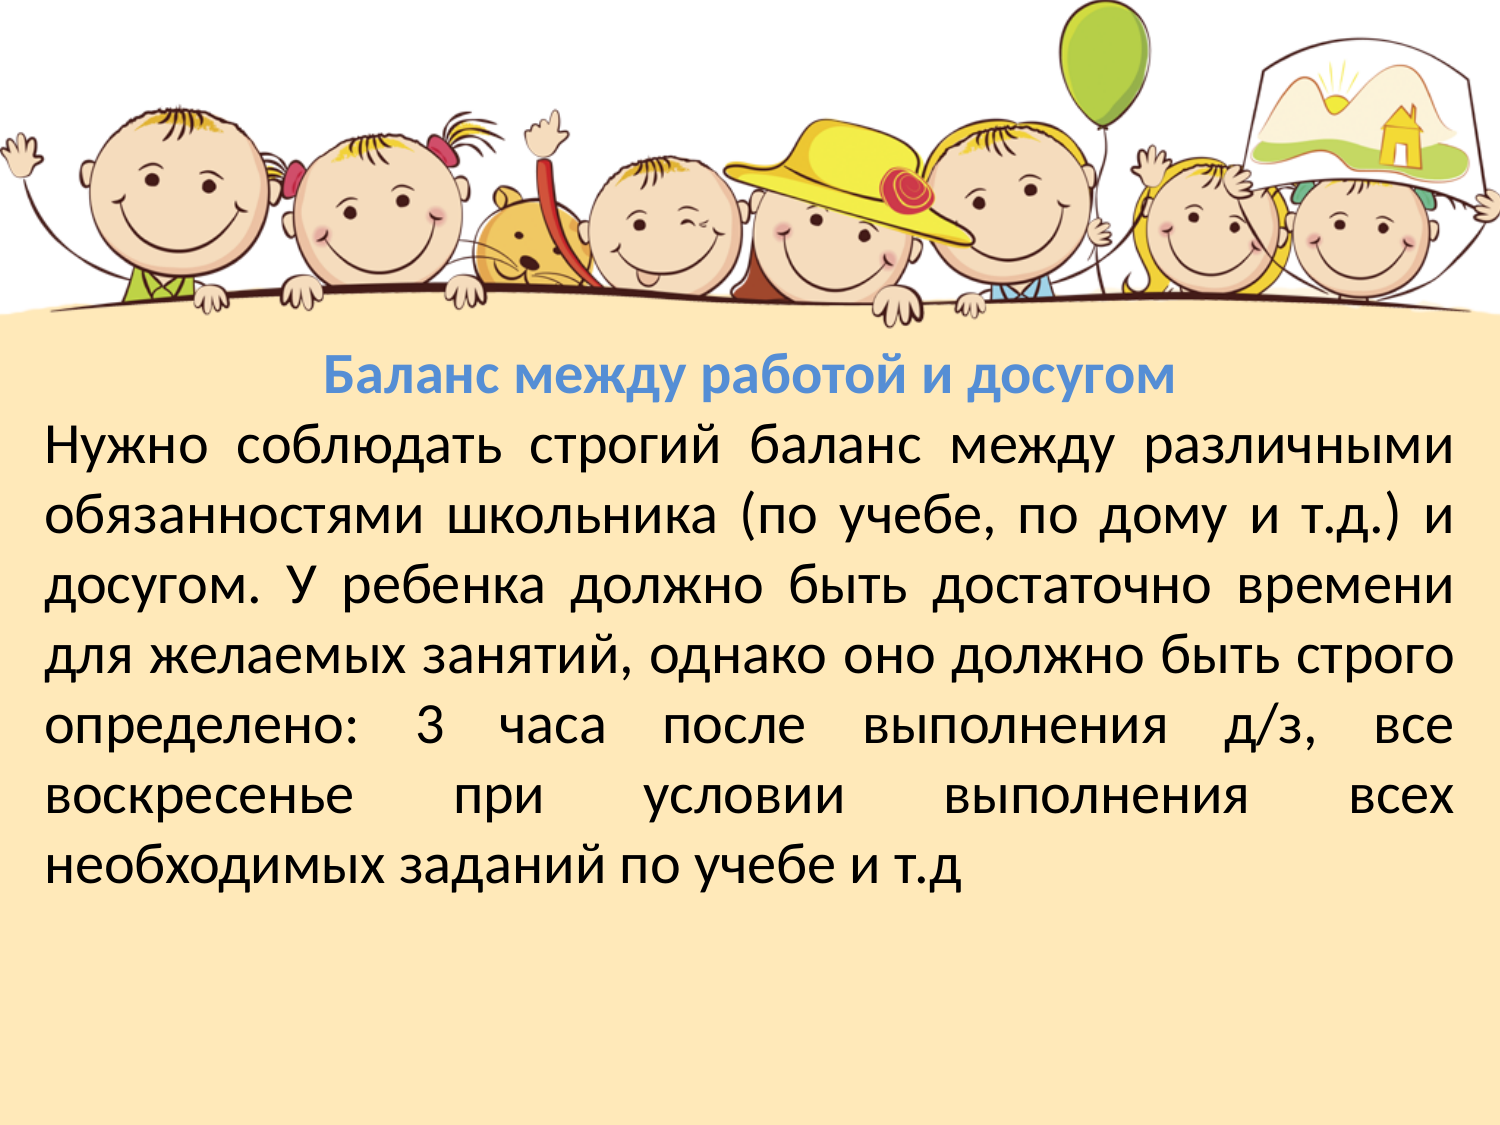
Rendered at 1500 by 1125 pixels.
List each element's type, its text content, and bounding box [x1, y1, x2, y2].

text_box Баланс между работой и досугом Нужно соблюдать строгий баланс между различными обязанностями школьника (по учебе, по дому и т.д.) и досугом. У ребенка должно быть достаточно времени для желаемых занятий, однако оно должно быть строго определено: 3 часа после выполнения д/з, все воскресенье при условии выполнения всех необходимых заданий по учебе и т.д [29, 327, 1471, 903]
picture [0, 0, 1500, 1125]
